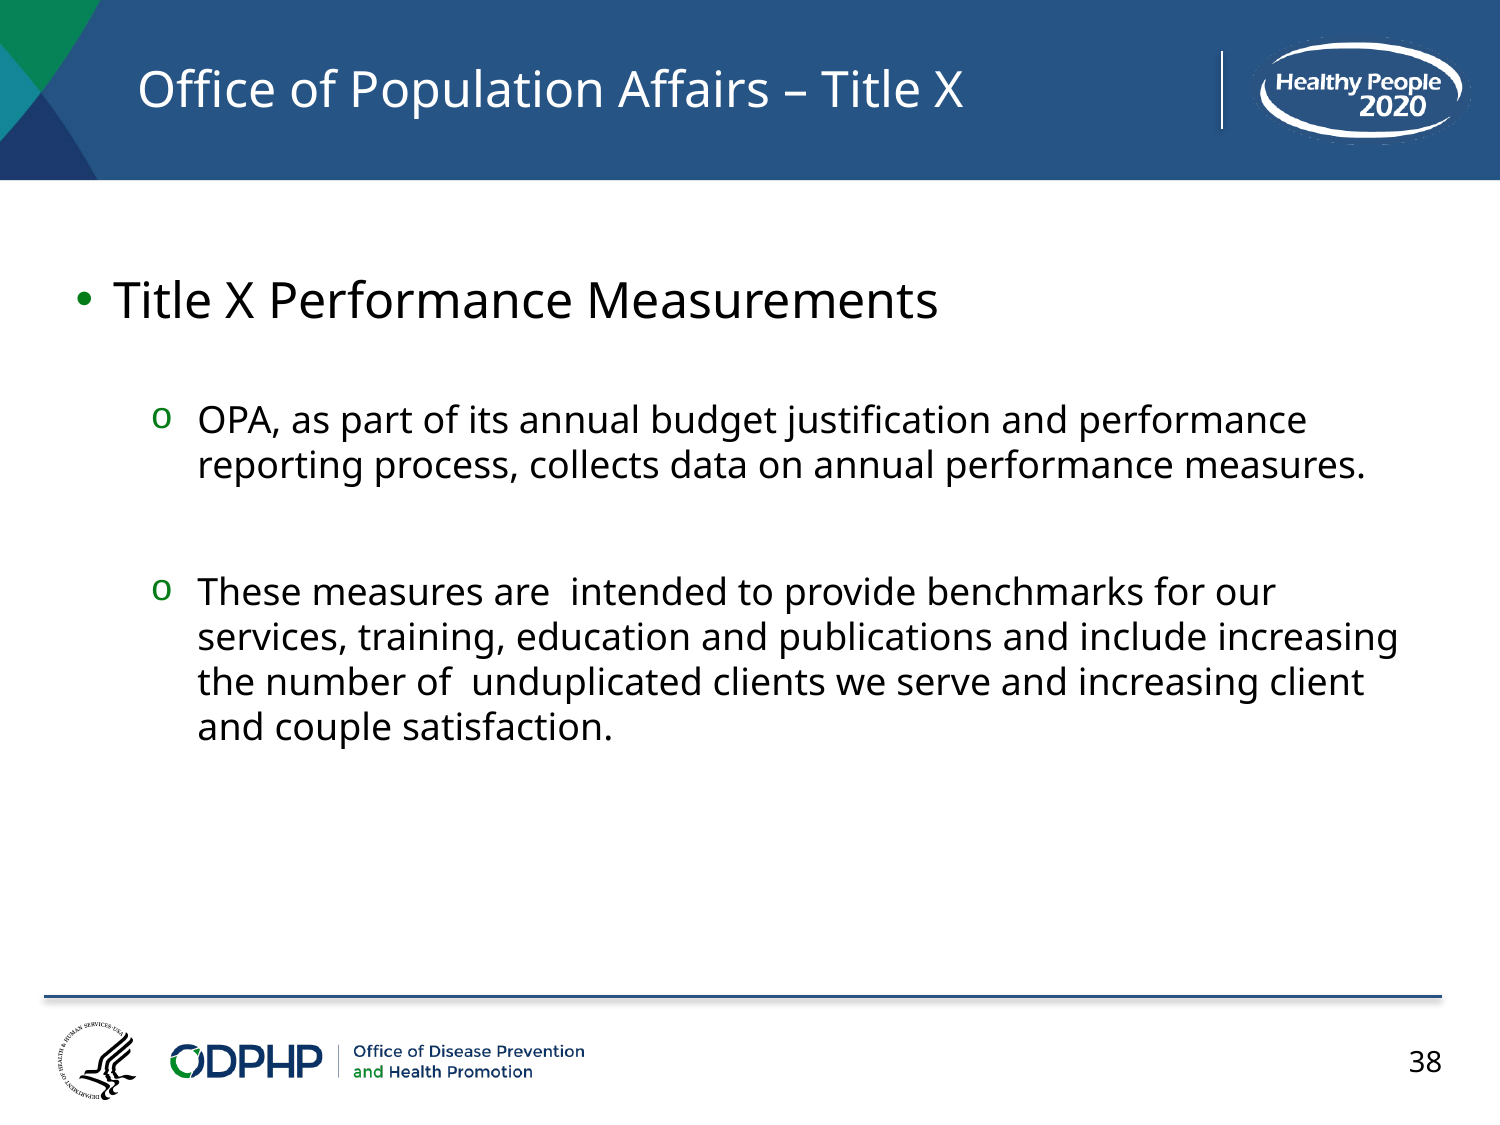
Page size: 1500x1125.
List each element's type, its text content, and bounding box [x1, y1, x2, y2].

title Office of Population Affairs – Title X [122, 21, 1111, 153]
list Title X Performance Measurements OPA, as part of its annual budget justification and performance reporting process, collects data on annual performance measures. These measures are intended to provide benchmarks for our services, training, education and publications and include increasing the number of unduplicated clients we serve and increasing client and couple satisfaction. [60, 200, 1443, 908]
slide_number 38 [1330, 1026, 1443, 1100]
picture [0, 0, 1500, 1125]
